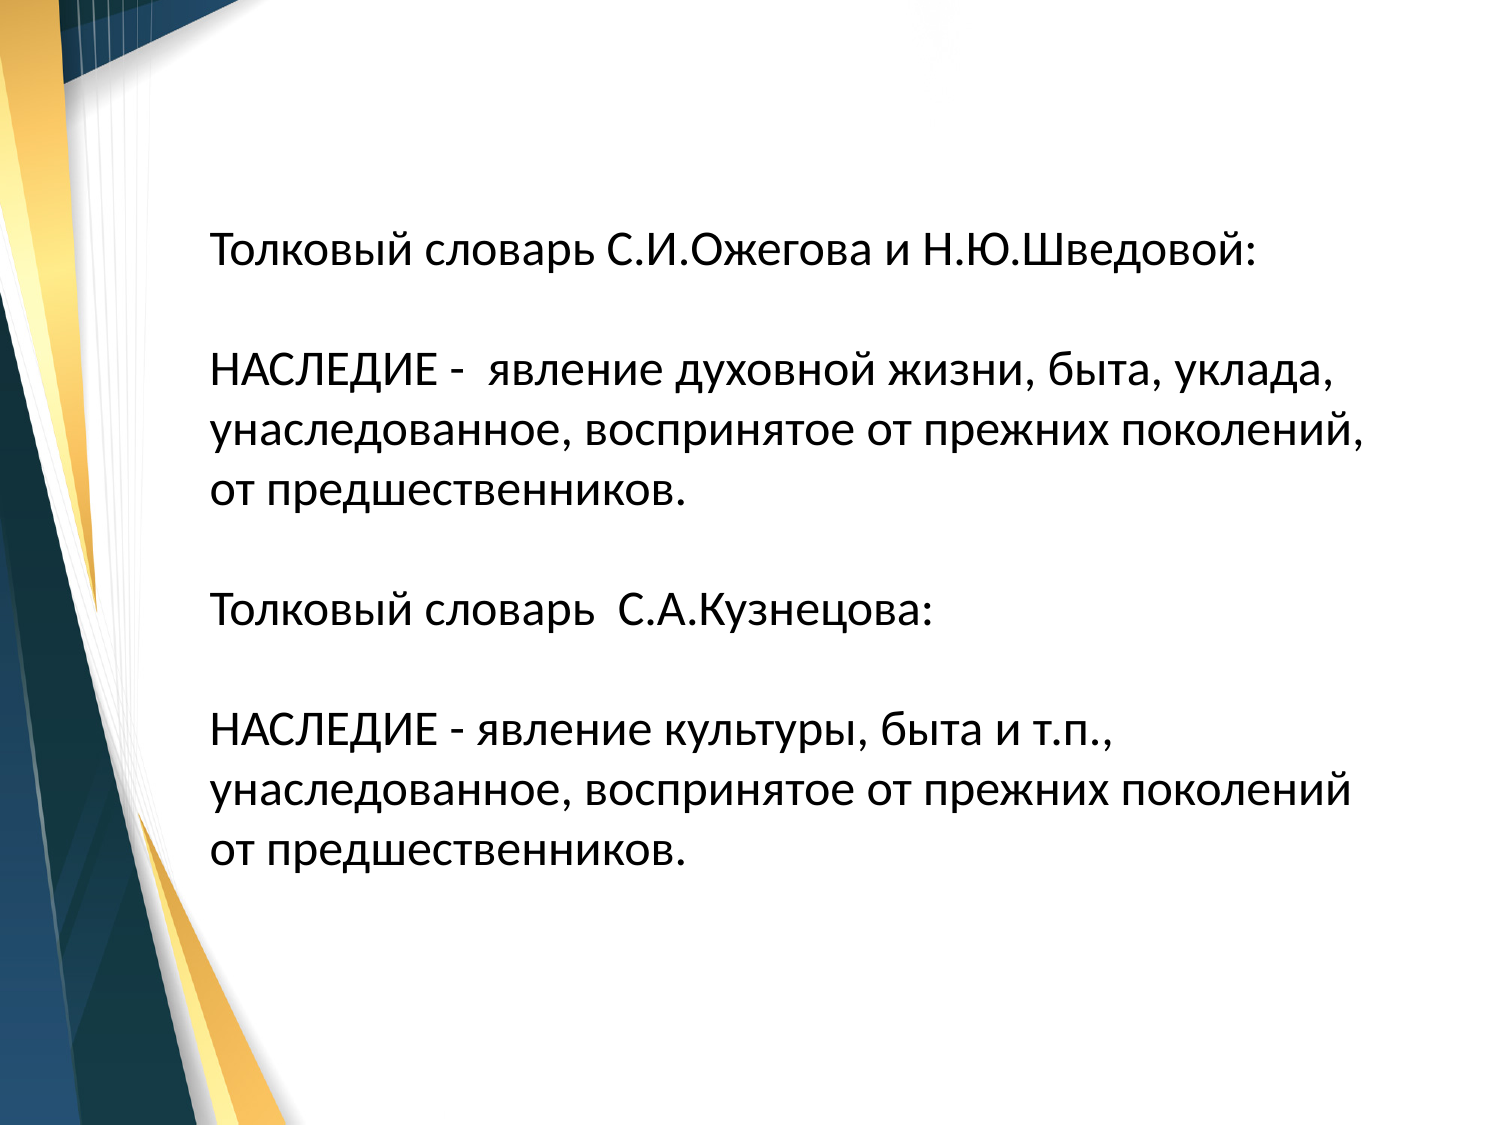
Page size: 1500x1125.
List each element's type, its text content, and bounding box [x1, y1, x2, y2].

text_box Толковый словарь С.И.Ожегова и Н.Ю.Шведовой: НАСЛЕДИЕ - явление духовной жизни, быта, уклада, унаследованное, воспринятое от прежних поколений, от предшественников. Толковый словарь С.А.Кузнецова: НАСЛЕДИЕ - явление культуры, быта и т.п., унаследованное, воспринятое от прежних поколений от предшественников. [194, 208, 1412, 883]
picture [0, 0, 1500, 1125]
